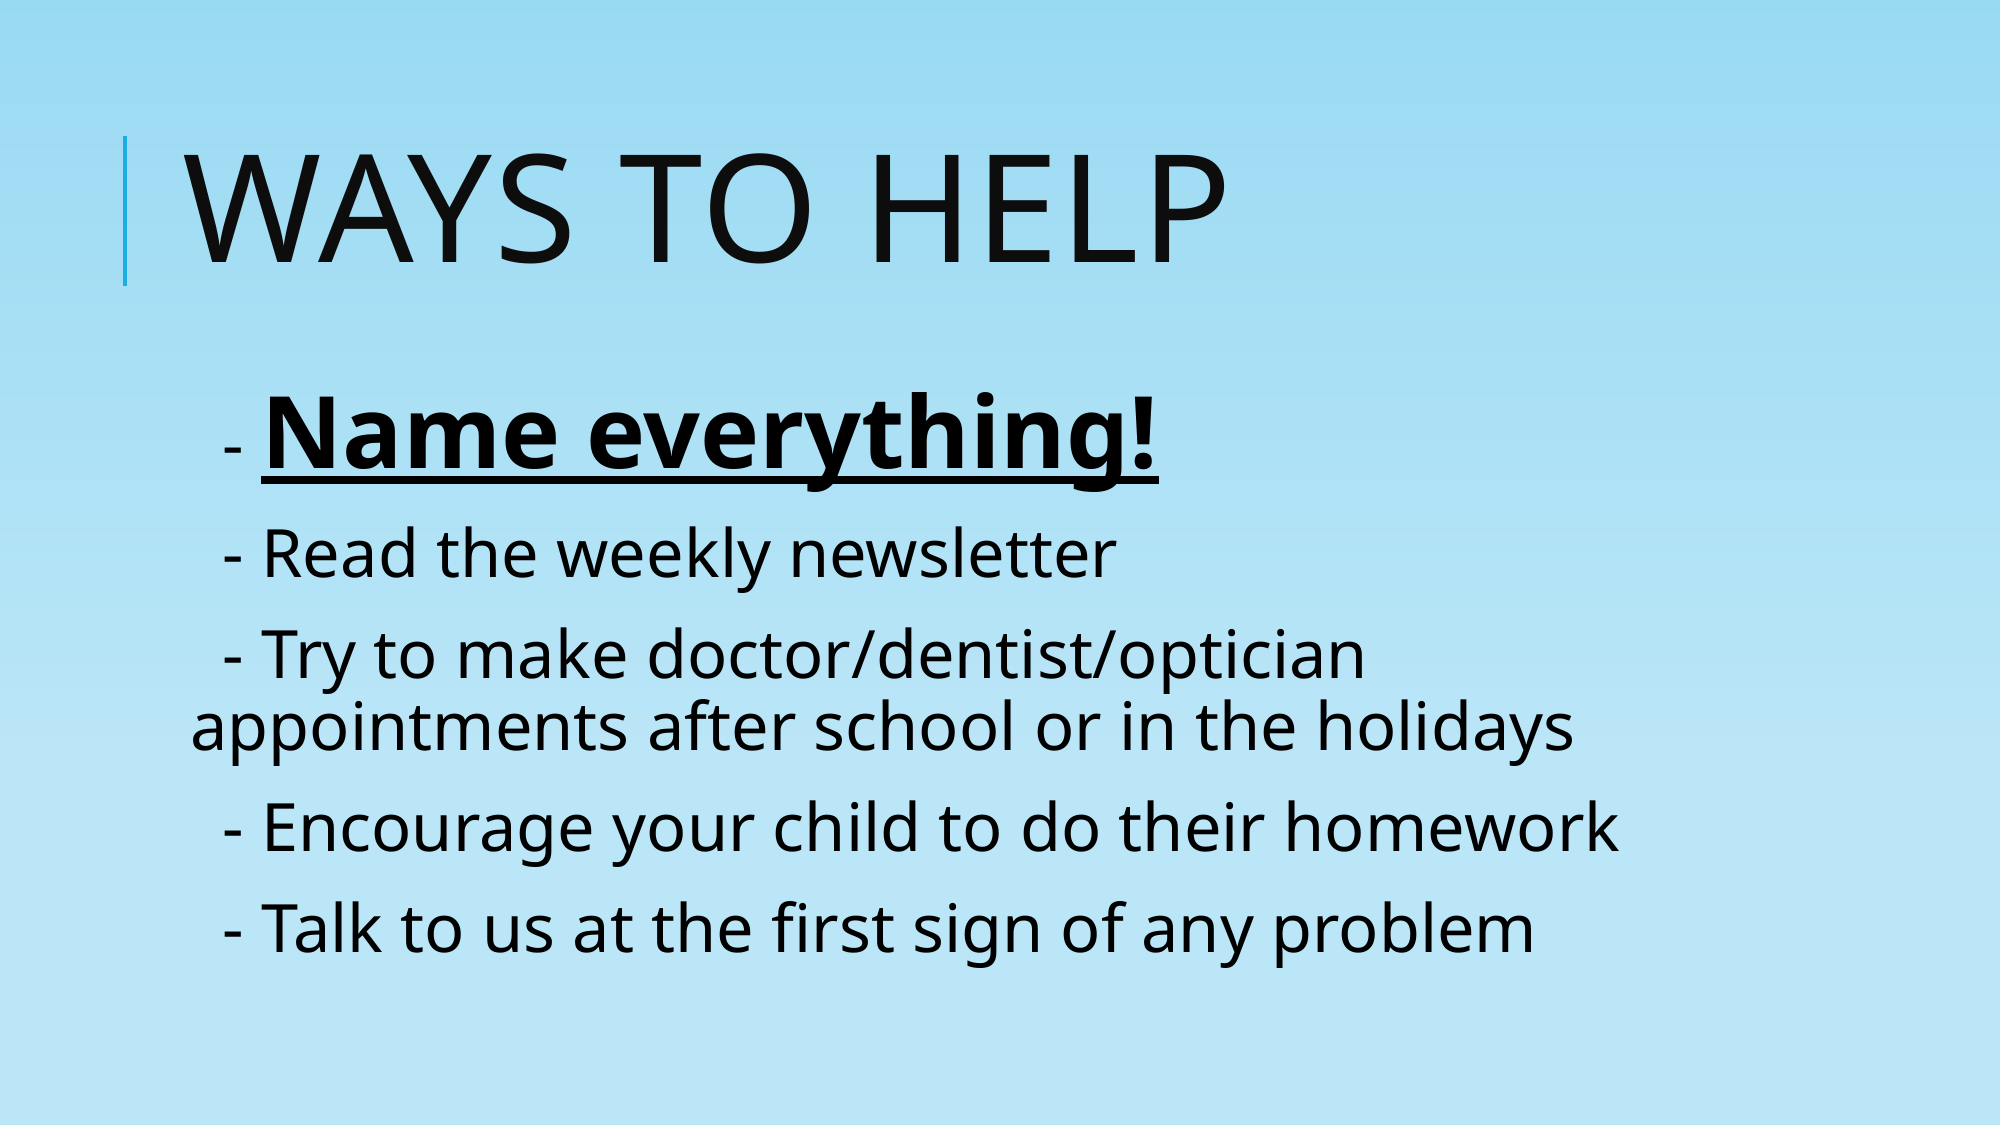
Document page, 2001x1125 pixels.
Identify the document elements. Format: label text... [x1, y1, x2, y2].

title Ways to help [168, 96, 1763, 342]
list - Name everything! - Read the weekly newsletter - Try to make doctor/dentist/optician appointments after school or in the holidays - Encourage your child to do their homework - Talk to us at the first sign of any problem [168, 375, 1763, 1035]
